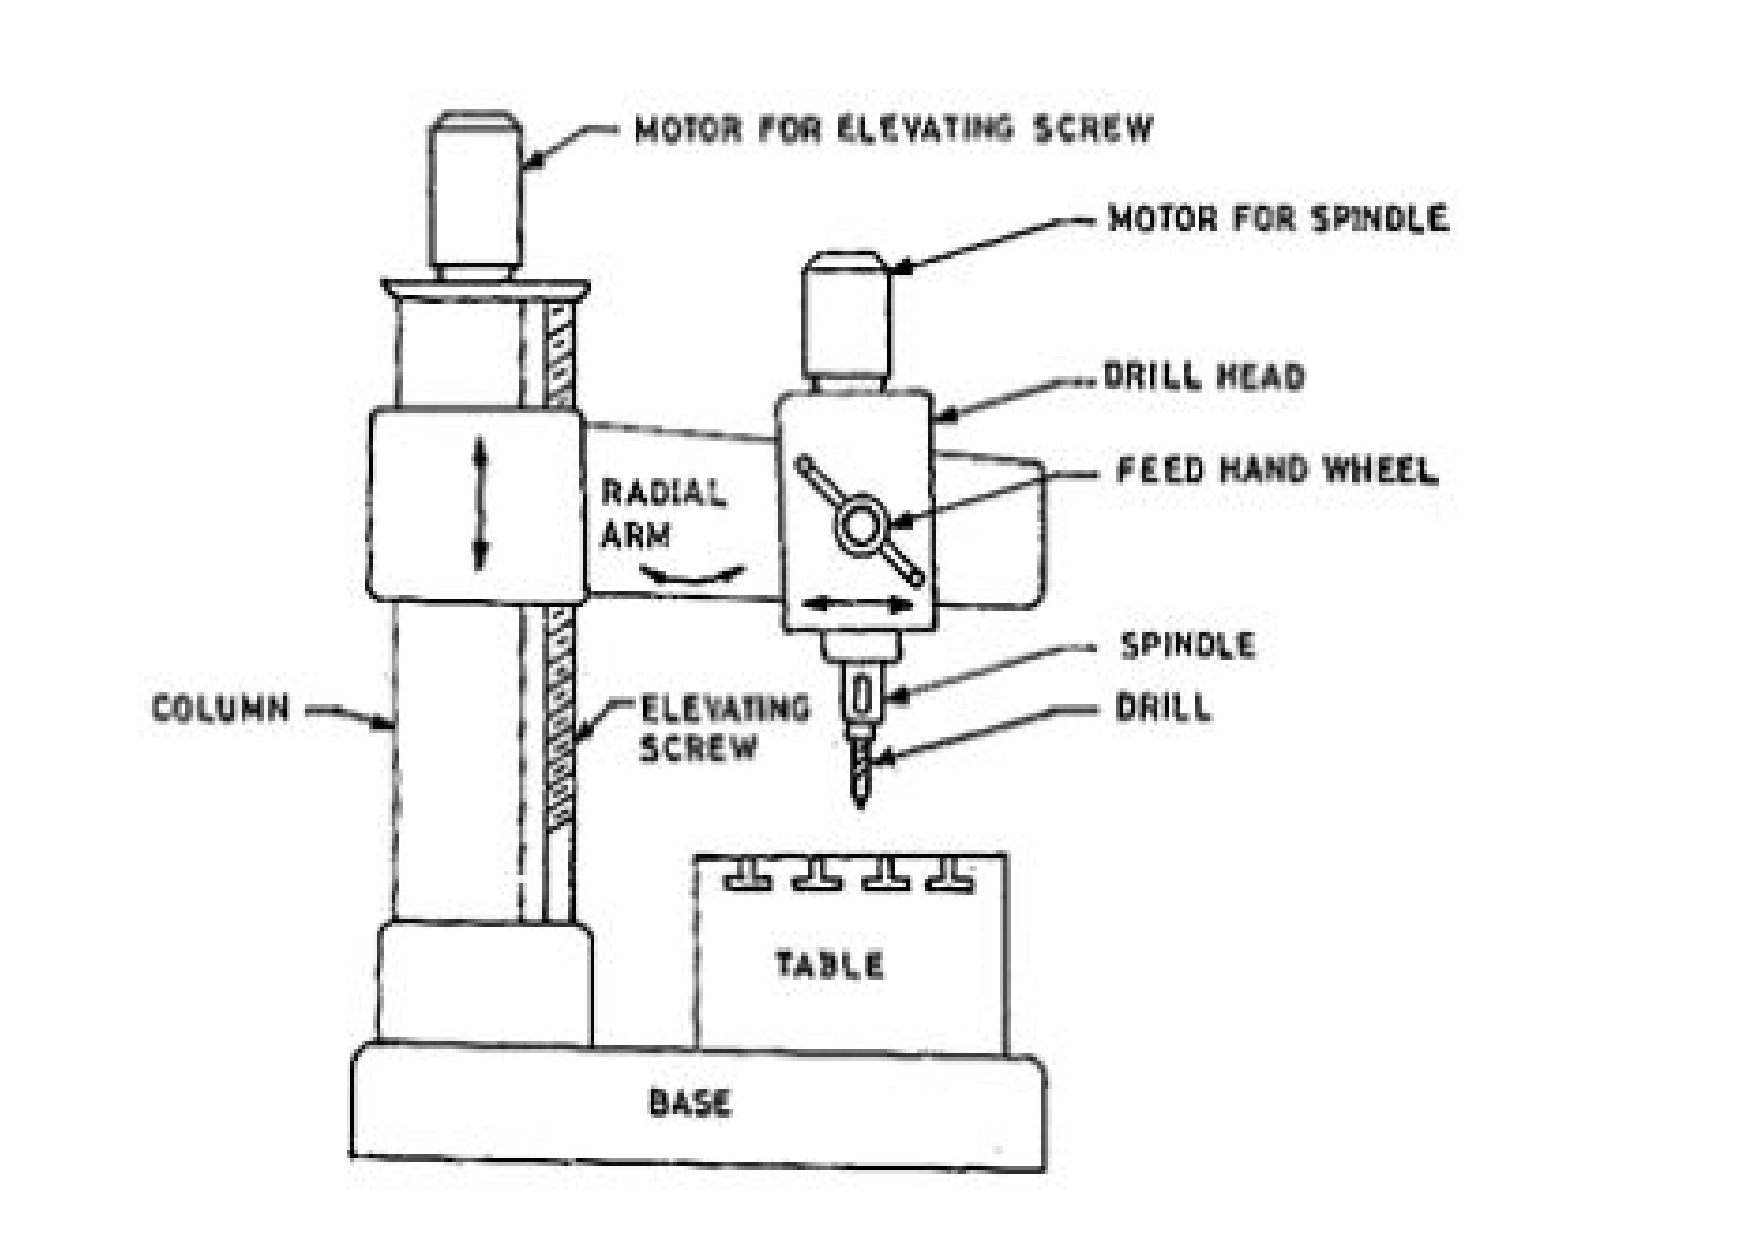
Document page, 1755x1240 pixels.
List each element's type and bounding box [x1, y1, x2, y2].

picture [76, 56, 1503, 1195]
